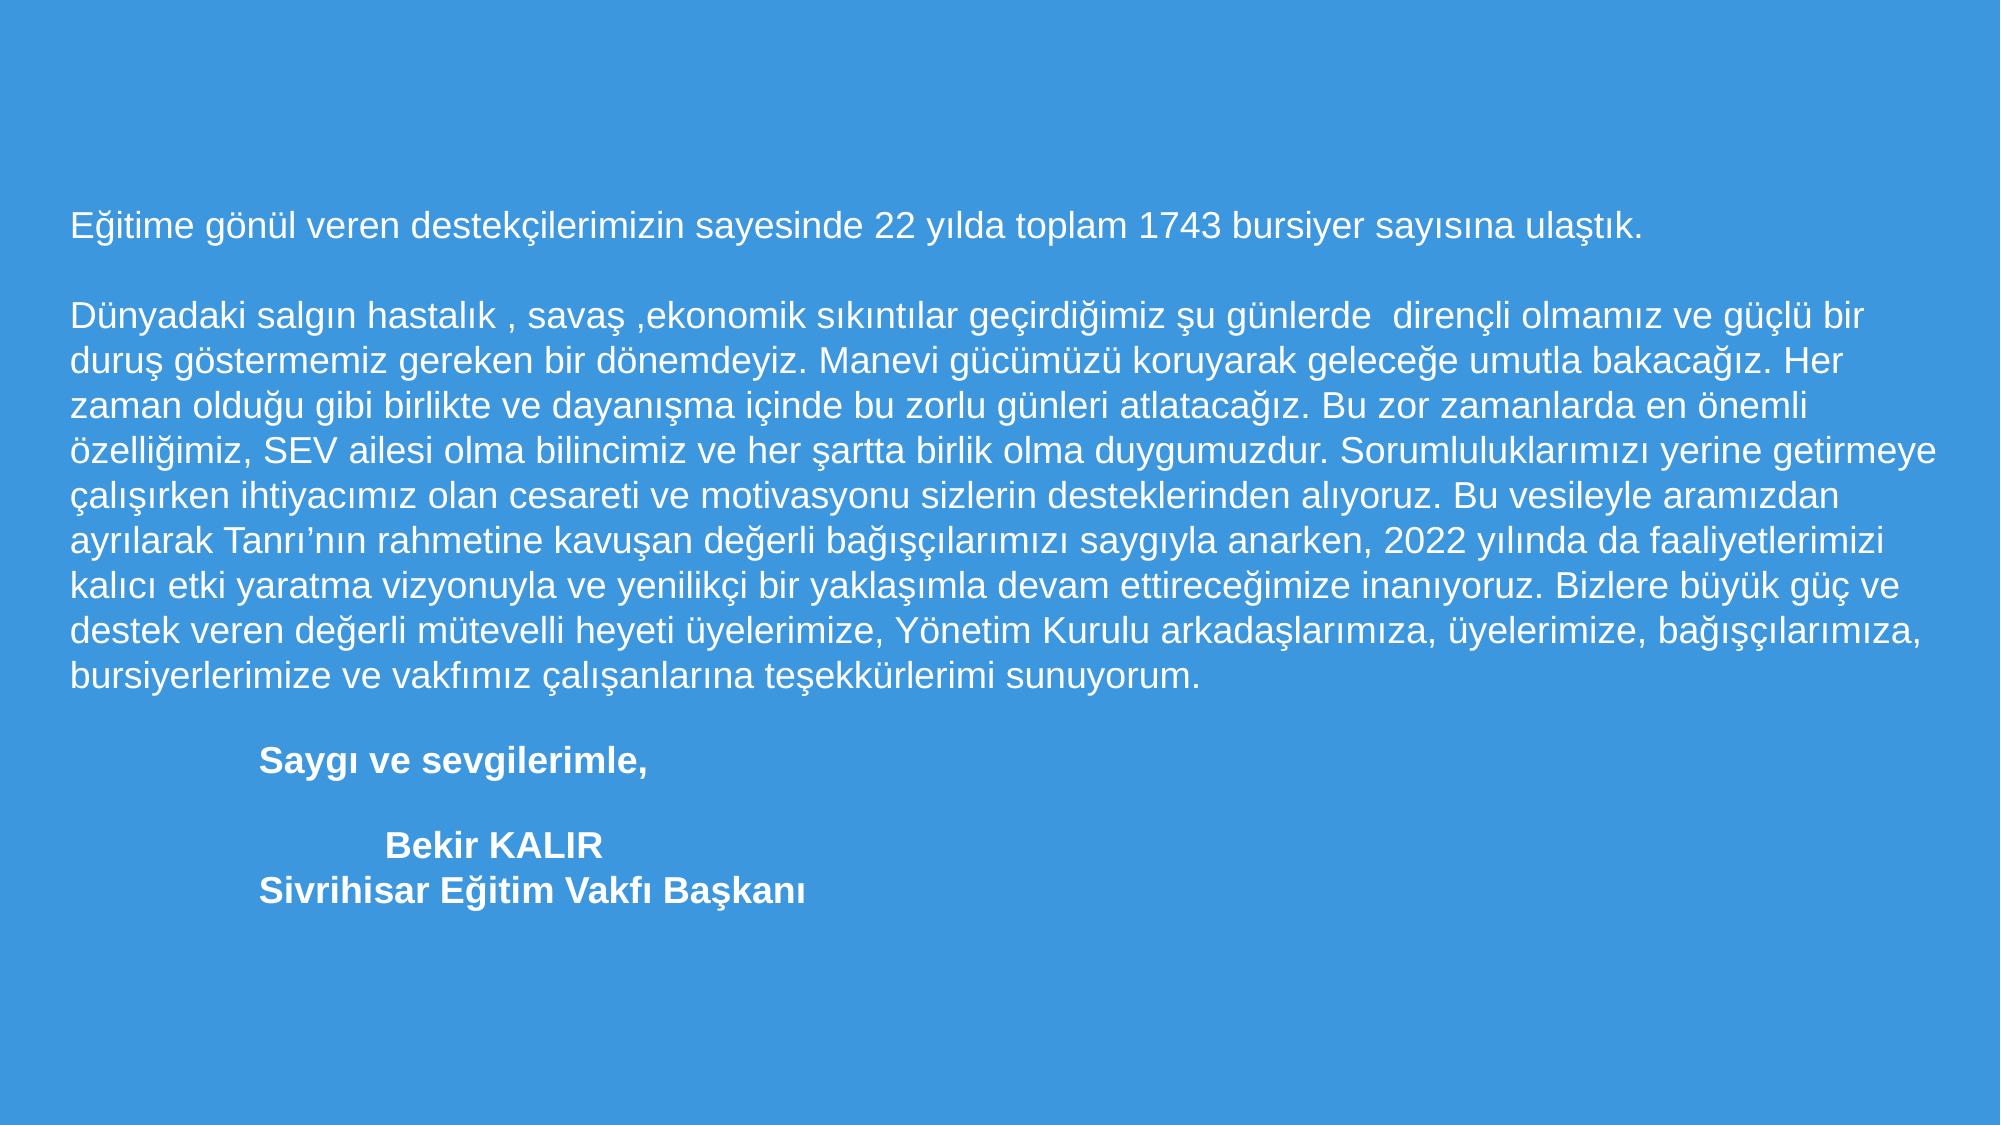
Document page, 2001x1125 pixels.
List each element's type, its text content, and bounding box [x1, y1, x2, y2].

text_box Eğitime gönül veren destekçilerimizin sayesinde 22 yılda toplam 1743 bursiyer sayısına ulaştık. Dünyadaki salgın hastalık , savaş ,ekonomik sıkıntılar geçirdiğimiz şu günlerde dirençli olmamız ve güçlü bir duruş göstermemiz gereken bir dönemdeyiz. Manevi gücümüzü koruyarak geleceğe umutla bakacağız. Her zaman olduğu gibi birlikte ve dayanışma içinde bu zorlu günleri atlatacağız. Bu zor zamanlarda en önemli özelliğimiz, SEV ailesi olma bilincimiz ve her şartta birlik olma duygumuzdur. Sorumluluklarımızı yerine getirmeye çalışırken ihtiyacımız olan cesareti ve motivasyonu sizlerin desteklerinden alıyoruz. Bu vesileyle aramızdan ayrılarak Tanrı’nın rahmetine kavuşan değerli bağışçılarımızı saygıyla anarken, 2022 yılında da faaliyetlerimizi kalıcı etki yaratma vizyonuyla ve yenilikçi bir yaklaşımla devam ettireceğimize inanıyoruz. Bizlere büyük güç ve destek veren değerli mütevelli heyeti üyelerimize, Yönetim Kurulu arkadaşlarımıza, üyelerimize, bağışçılarımıza, bursiyerlerimize ve vakfımız çalışanlarına teşekkürlerimi sunuyorum. Saygı ve sevgilerimle, Bekir KALIR Sivrihisar Eğitim Vakfı Başkanı [55, 193, 1970, 1125]
